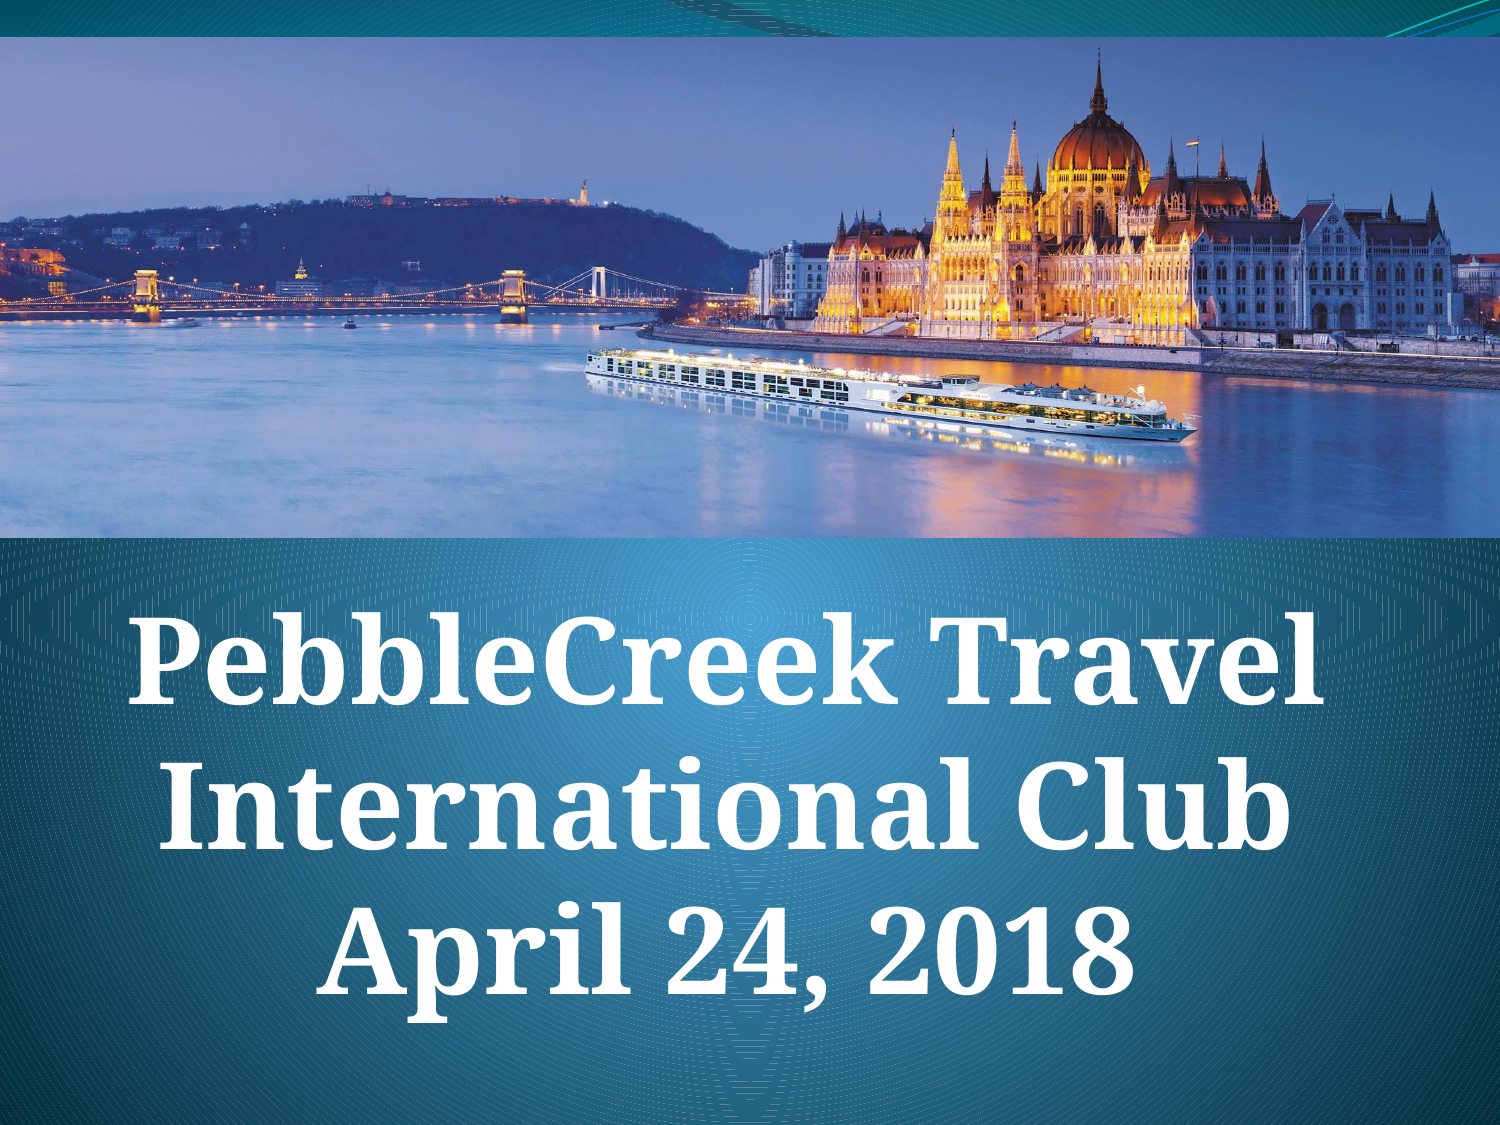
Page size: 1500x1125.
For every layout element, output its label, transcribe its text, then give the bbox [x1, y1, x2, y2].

picture [0, 37, 1500, 538]
subtitle PebbleCreek Travel International Club April 24, 2018 [87, 552, 1376, 1050]
